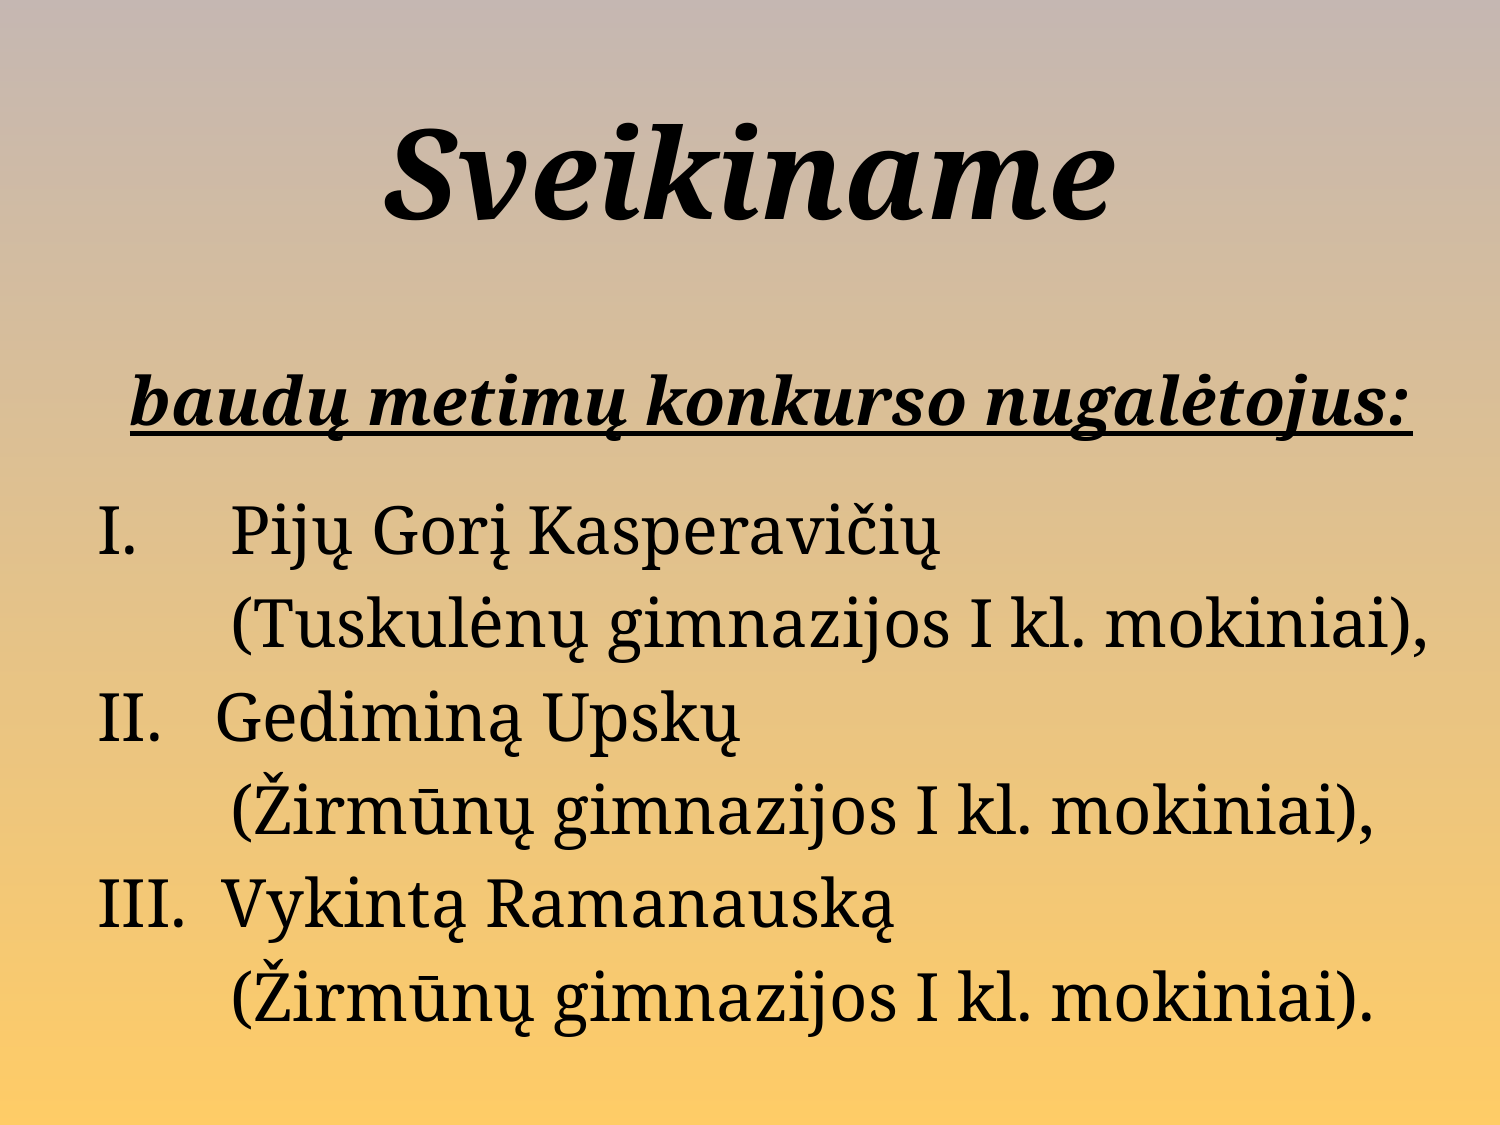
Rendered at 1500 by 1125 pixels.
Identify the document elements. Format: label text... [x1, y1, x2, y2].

list baudų metimų konkurso nugalėtojus: Pijų Gorį Kasperavičių (Tuskulėnų gimnazijos I kl. mokiniai), II. Gediminą Upskų (Žirmūnų gimnazijos I kl. mokiniai), III. Vykintą Ramanauską (Žirmūnų gimnazijos I kl. mokiniai). [82, 351, 1461, 1067]
title Sveikiname [75, 35, 1425, 305]
